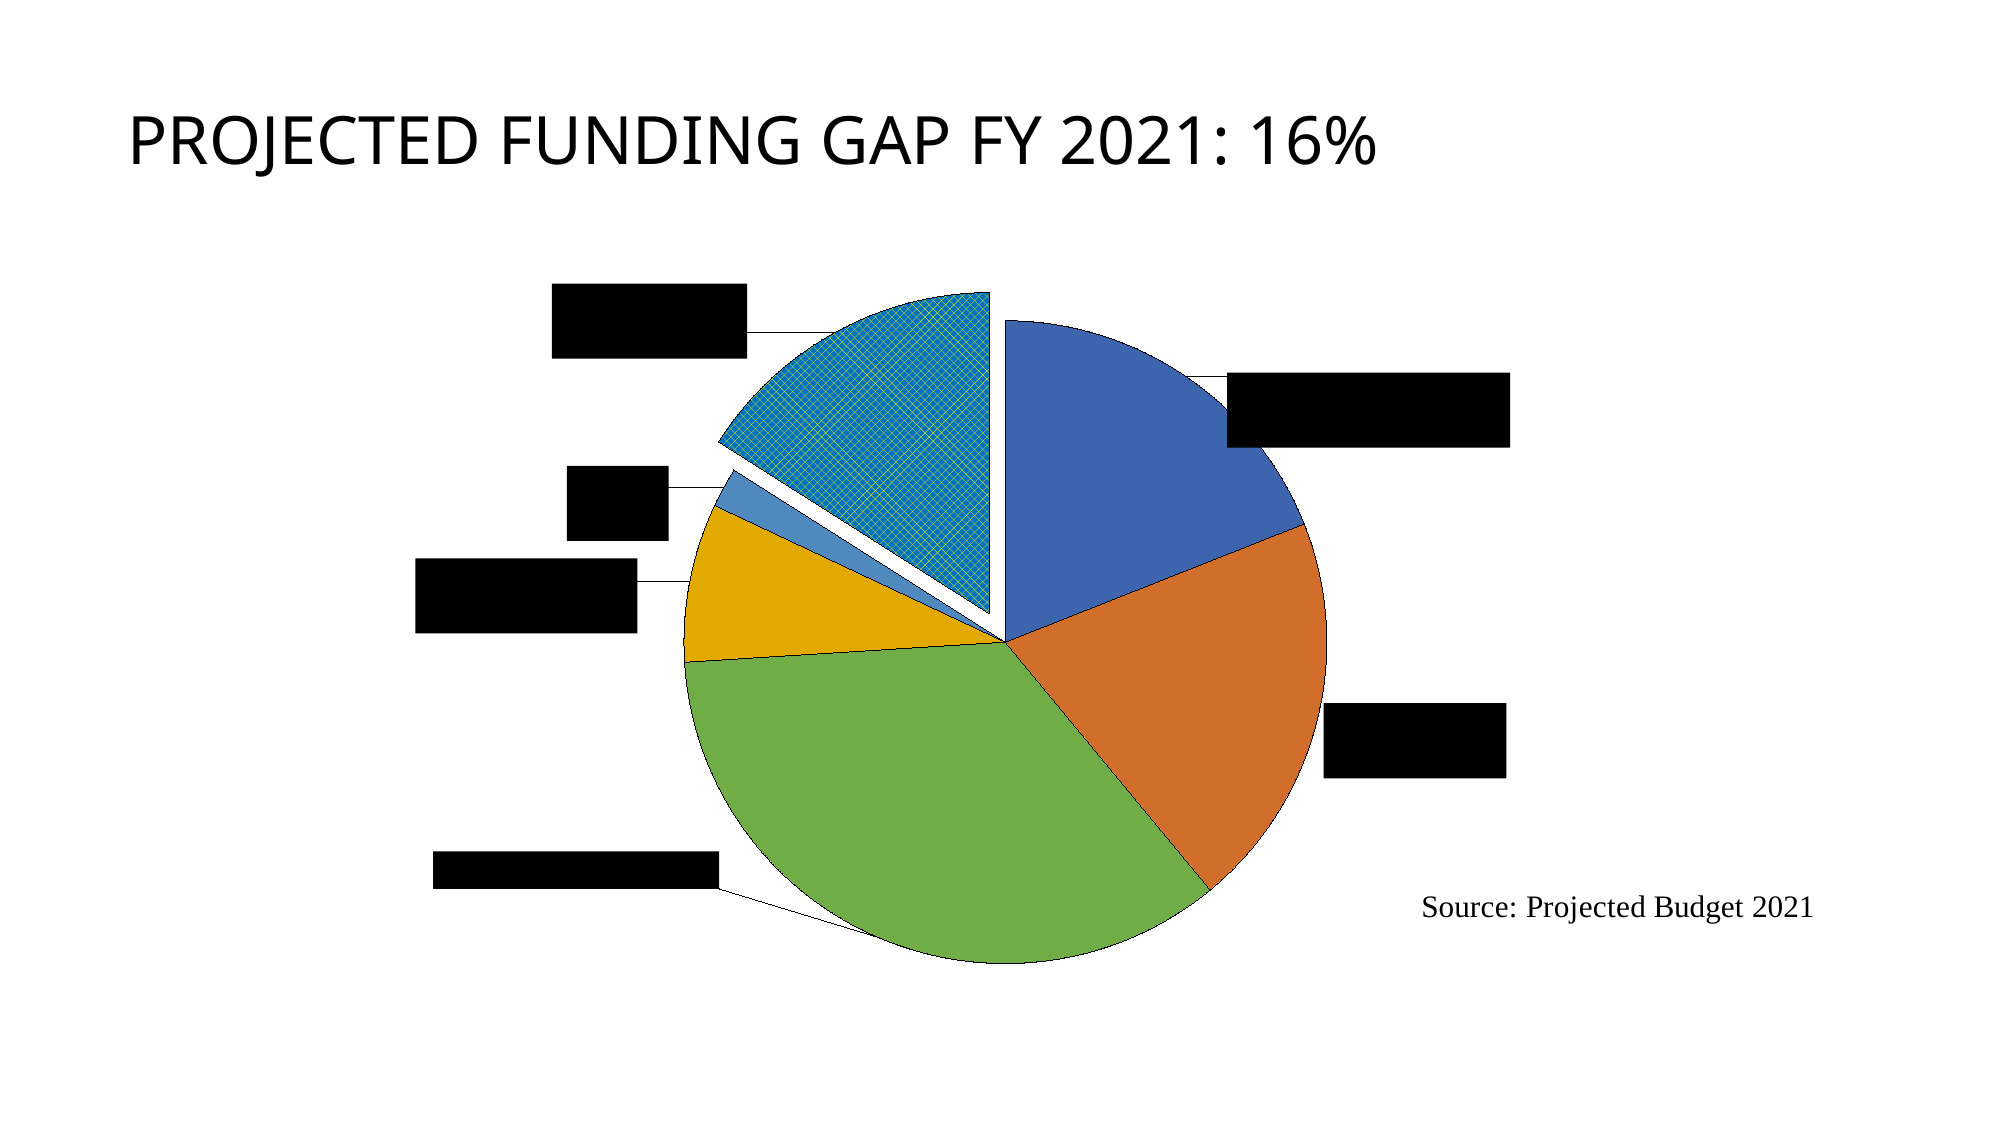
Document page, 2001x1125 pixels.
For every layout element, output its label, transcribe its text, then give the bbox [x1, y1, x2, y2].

title PROJECTED FUNDING GAP FY 2021: 16% [112, 99, 1775, 211]
chart [112, 211, 1888, 1029]
